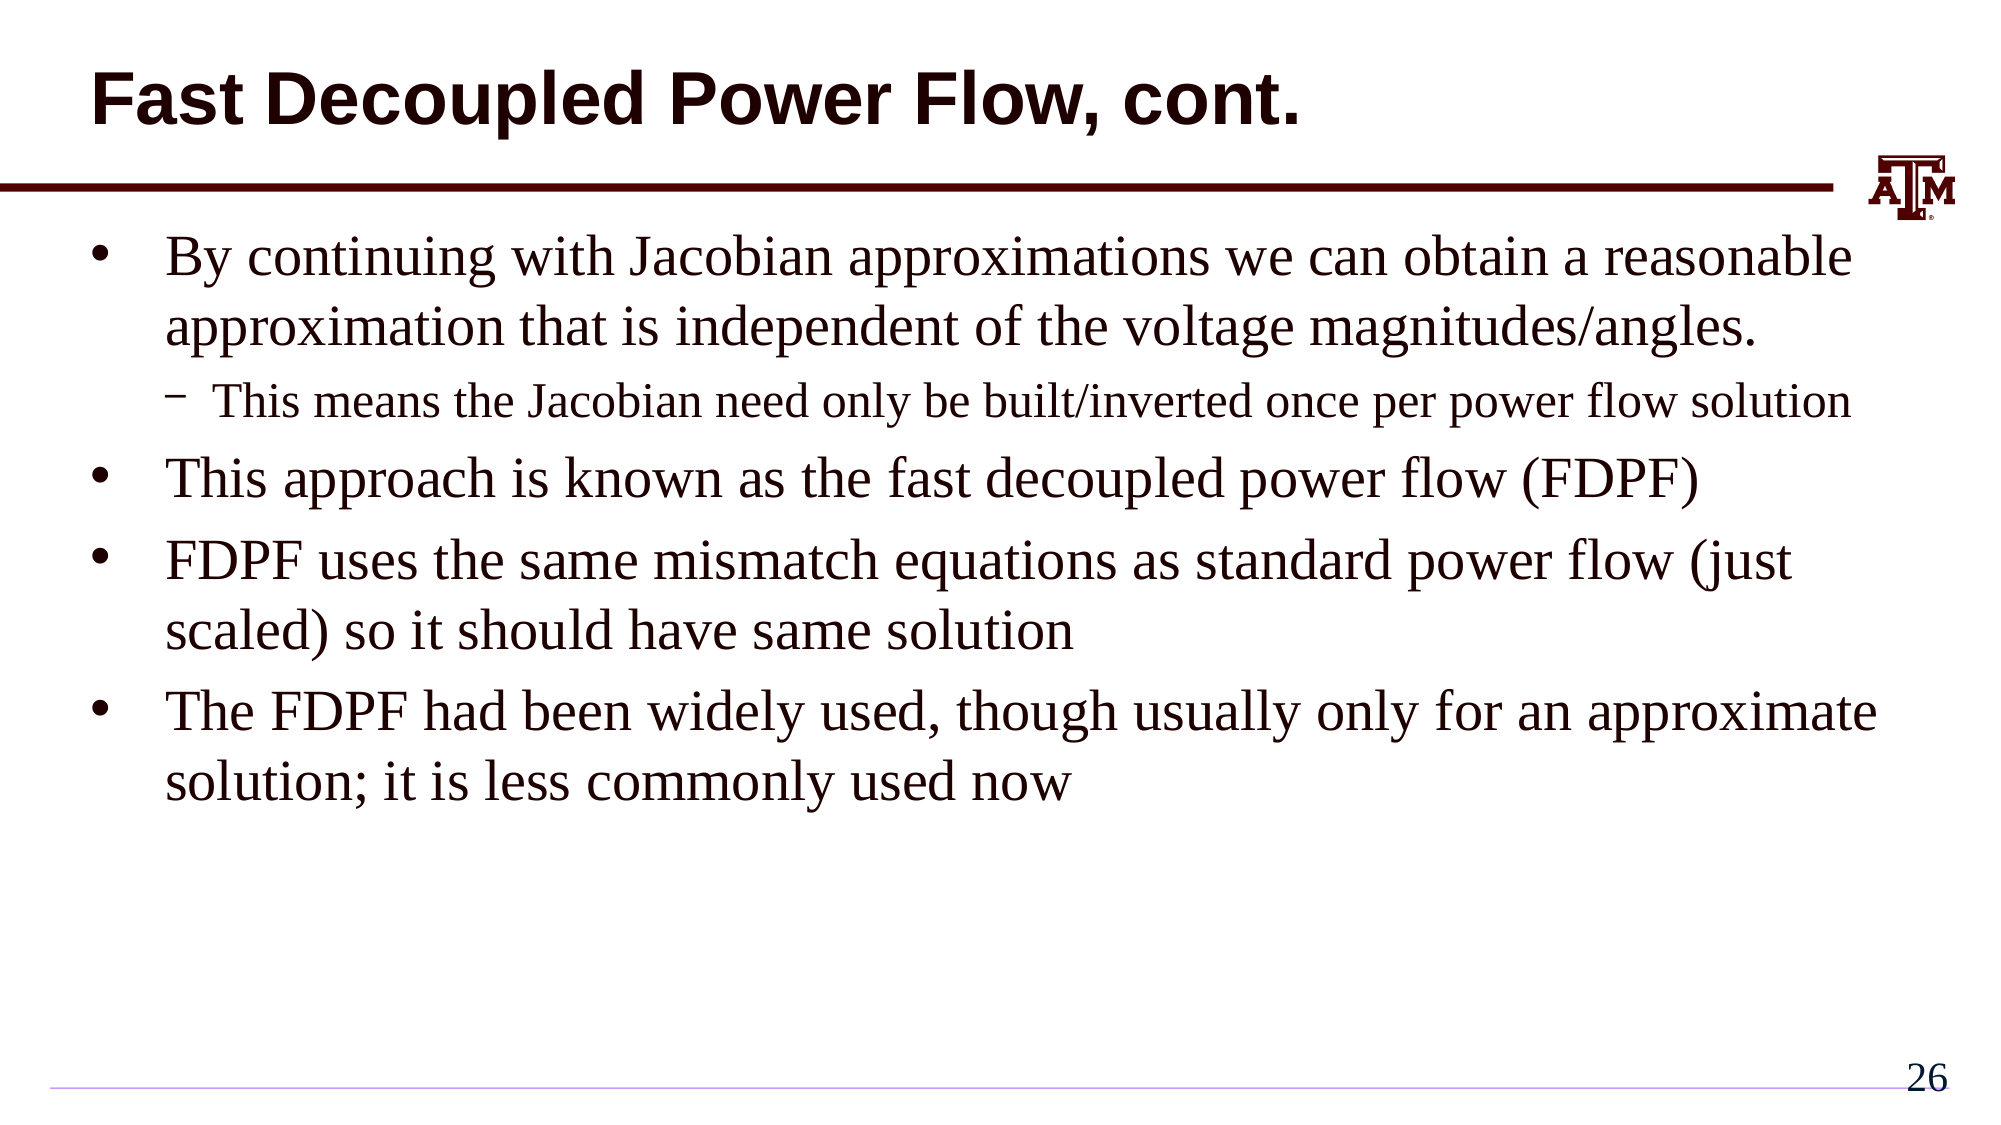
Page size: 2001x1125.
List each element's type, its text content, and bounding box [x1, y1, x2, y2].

text_box 25 [1862, 1037, 1964, 1113]
list By continuing with Jacobian approximations we can obtain a reasonable approximation that is independent of the voltage magnitudes/angles. This means the Jacobian need only be built/inverted once per power flow solution This approach is known as the fast decoupled power flow (FDPF) FDPF uses the same mismatch equations as standard power flow (just scaled) so it should have same solution The FDPF had been widely used, though usually only for an approximate solution; it is less commonly used now [74, 209, 1963, 823]
title Fast Decoupled Power Flow, cont. [74, 12, 1909, 188]
picture [1856, 137, 1967, 238]
